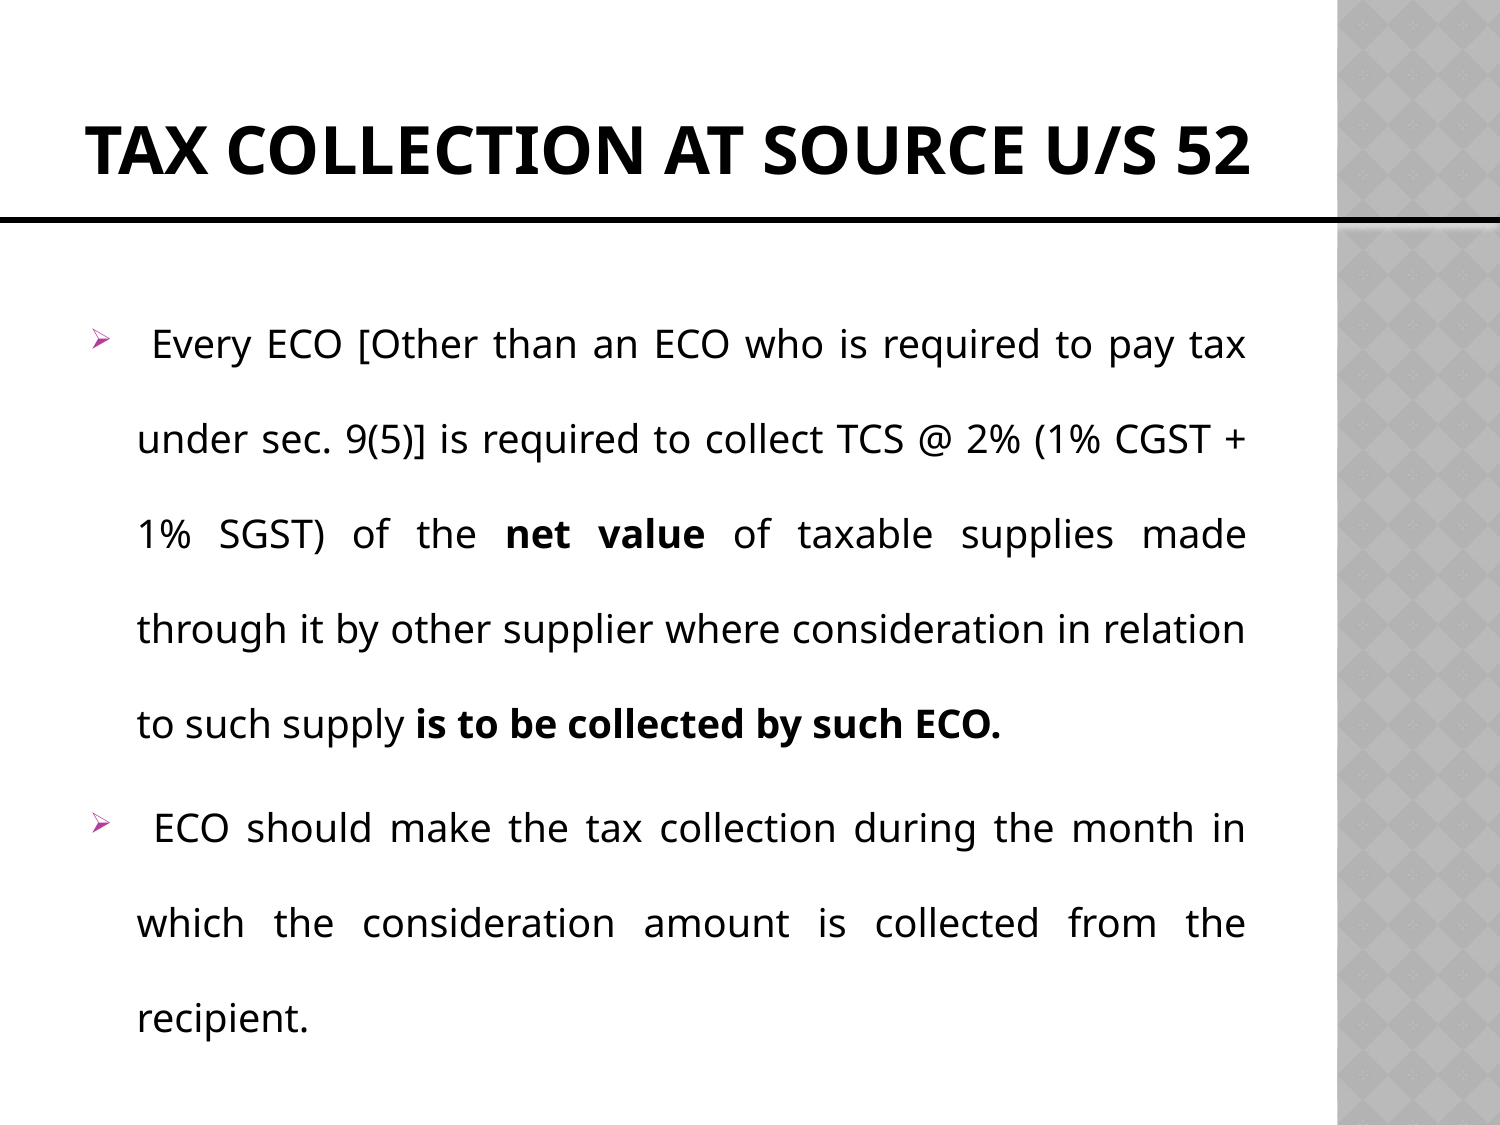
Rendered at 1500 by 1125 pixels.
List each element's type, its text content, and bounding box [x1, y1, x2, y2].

title TAX Collection at source u/s 52 [75, 52, 1263, 188]
list Every ECO [Other than an ECO who is required to pay tax under sec. 9(5)] is required to collect TCS @ 2% (1% CGST + 1% SGST) of the net value of taxable supplies made through it by other supplier where consideration in relation to such supply is to be collected by such ECO. ECO should make the tax collection during the month in which the consideration amount is collected from the recipient. [75, 264, 1263, 1059]
